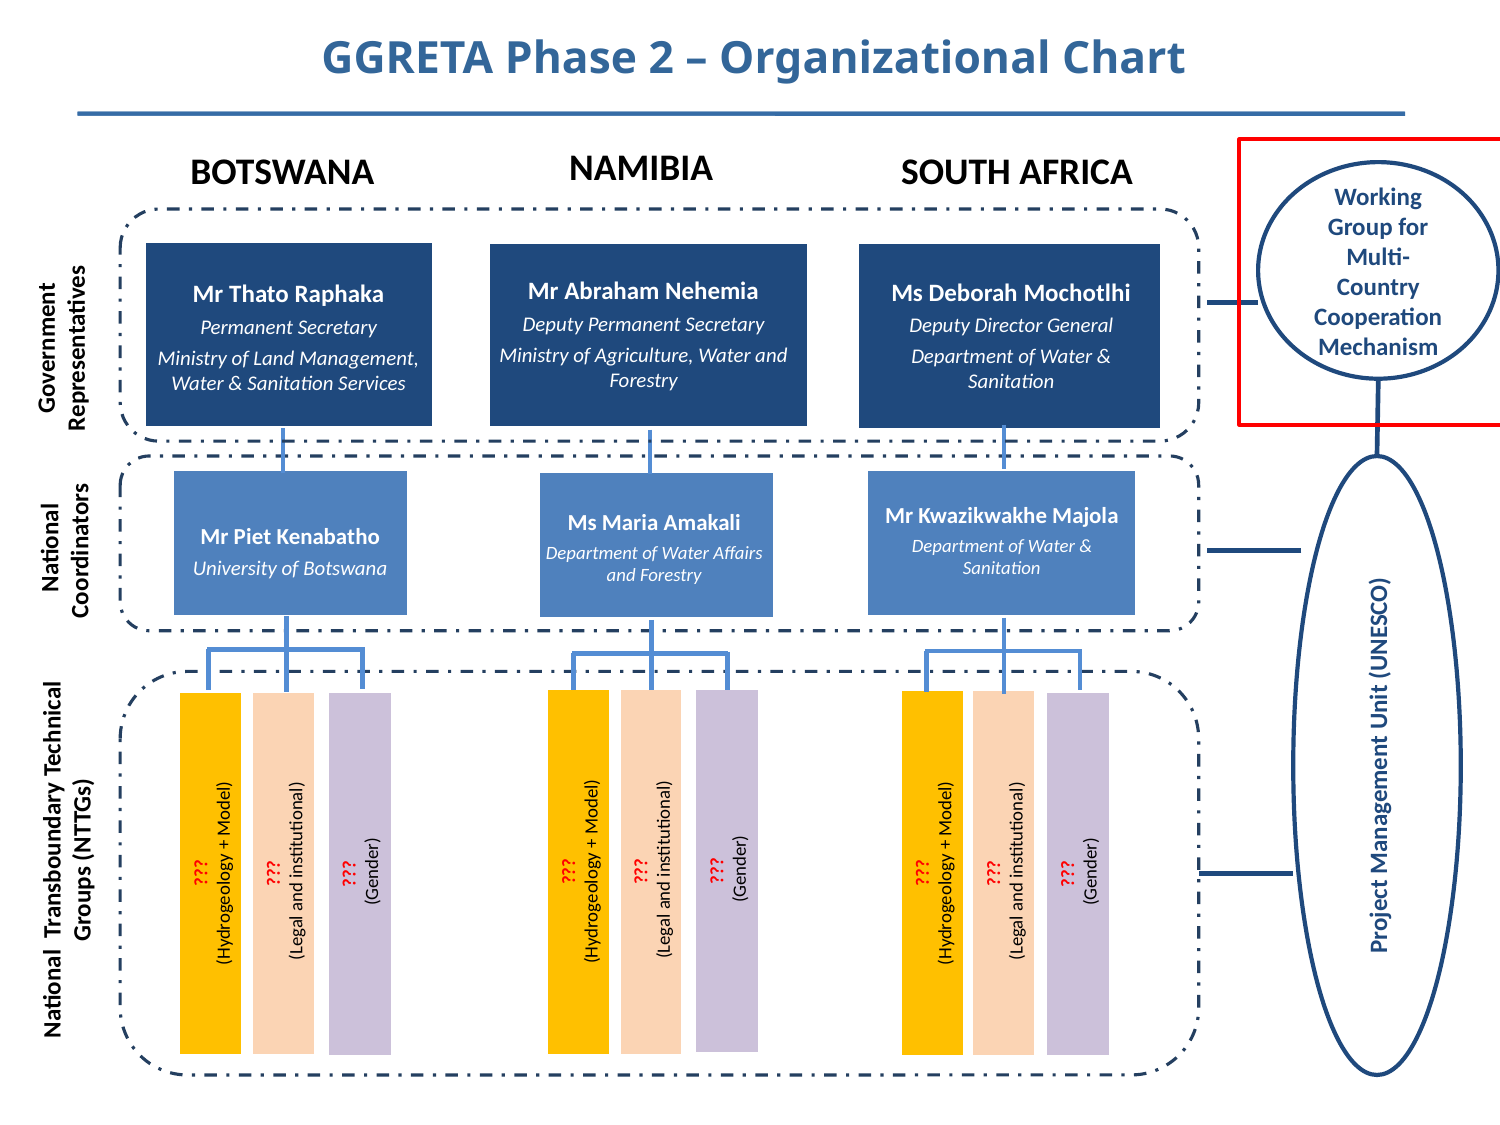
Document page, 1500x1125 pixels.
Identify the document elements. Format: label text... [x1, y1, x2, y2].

text_box [1463, 137, 1500, 427]
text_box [21, 135, 1461, 1076]
title GGRETA Phase 2 – Organizational Chart [79, 21, 1430, 91]
